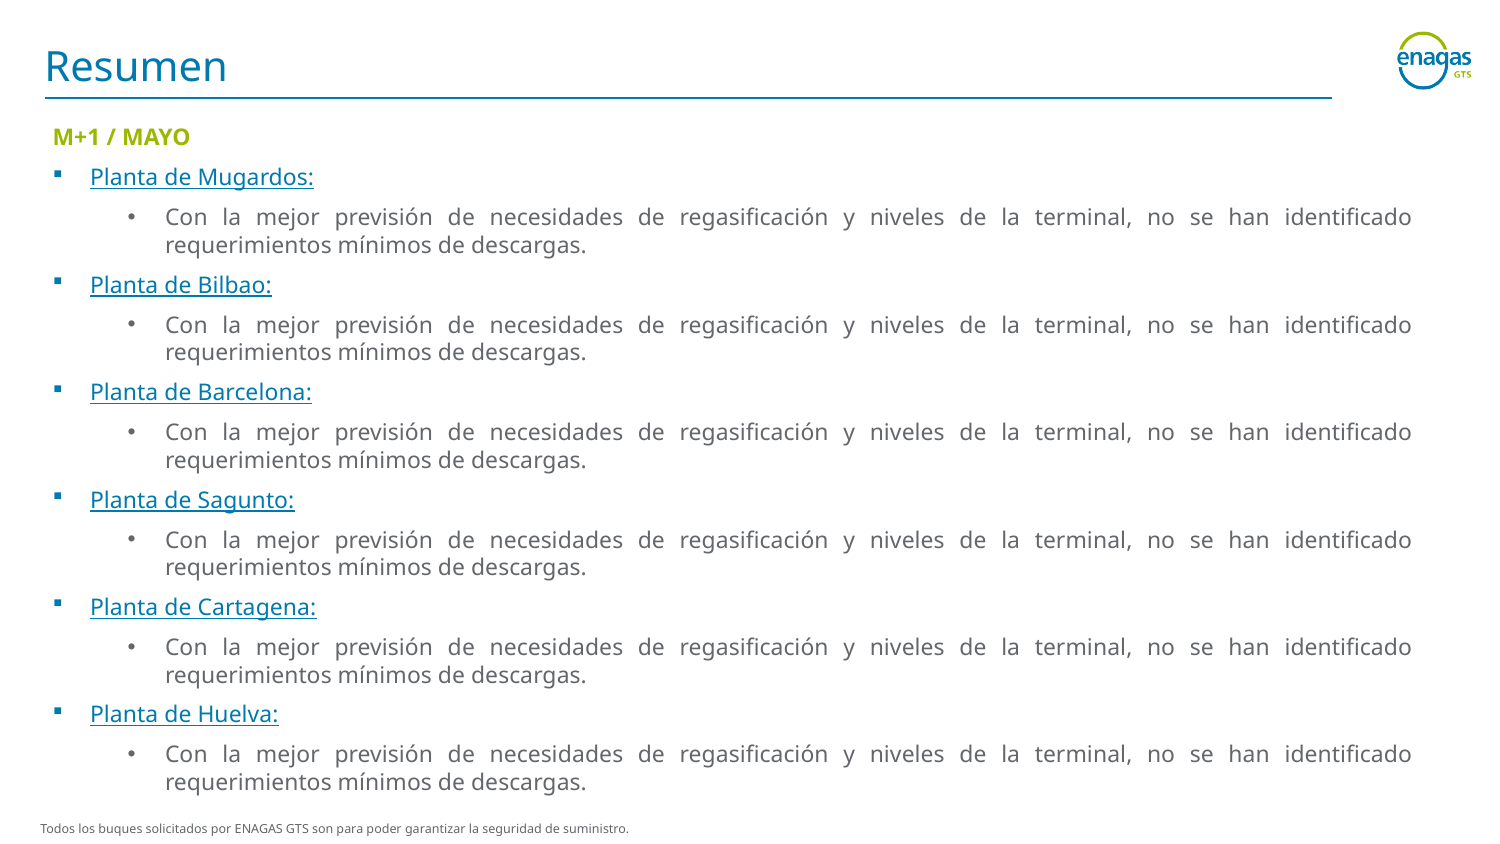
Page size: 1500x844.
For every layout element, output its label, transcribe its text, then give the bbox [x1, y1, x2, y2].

text_box Todos los buques solicitados por ENAGAS GTS son para poder garantizar la seguridad de suministro. [25, 813, 644, 844]
list Resumen [29, 31, 1333, 116]
picture [1382, 8, 1486, 113]
text_box M+1 / MAYO Planta de Mugardos: Con la mejor previsión de necesidades de regasificación y niveles de la terminal, no se han identificado requerimientos mínimos de descargas. Planta de Bilbao: Con la mejor previsión de necesidades de regasificación y niveles de la terminal, no se han identificado requerimientos mínimos de descargas. Planta de Barcelona: Con la mejor previsión de necesidades de regasificación y niveles de la terminal, no se han identificado requerimientos mínimos de descargas. Planta de Sagunto: Con la mejor previsión de necesidades de regasificación y niveles de la terminal, no se han identificado requerimientos mínimos de descargas. Planta de Cartagena: Con la mejor previsión de necesidades de regasificación y niveles de la terminal, no se han identificado requerimientos mínimos de descargas. Planta de Huelva: Con la mejor previsión de necesidades de regasificación y niveles de la terminal, no se han identificado requerimientos mínimos de descargas. [37, 115, 1429, 803]
